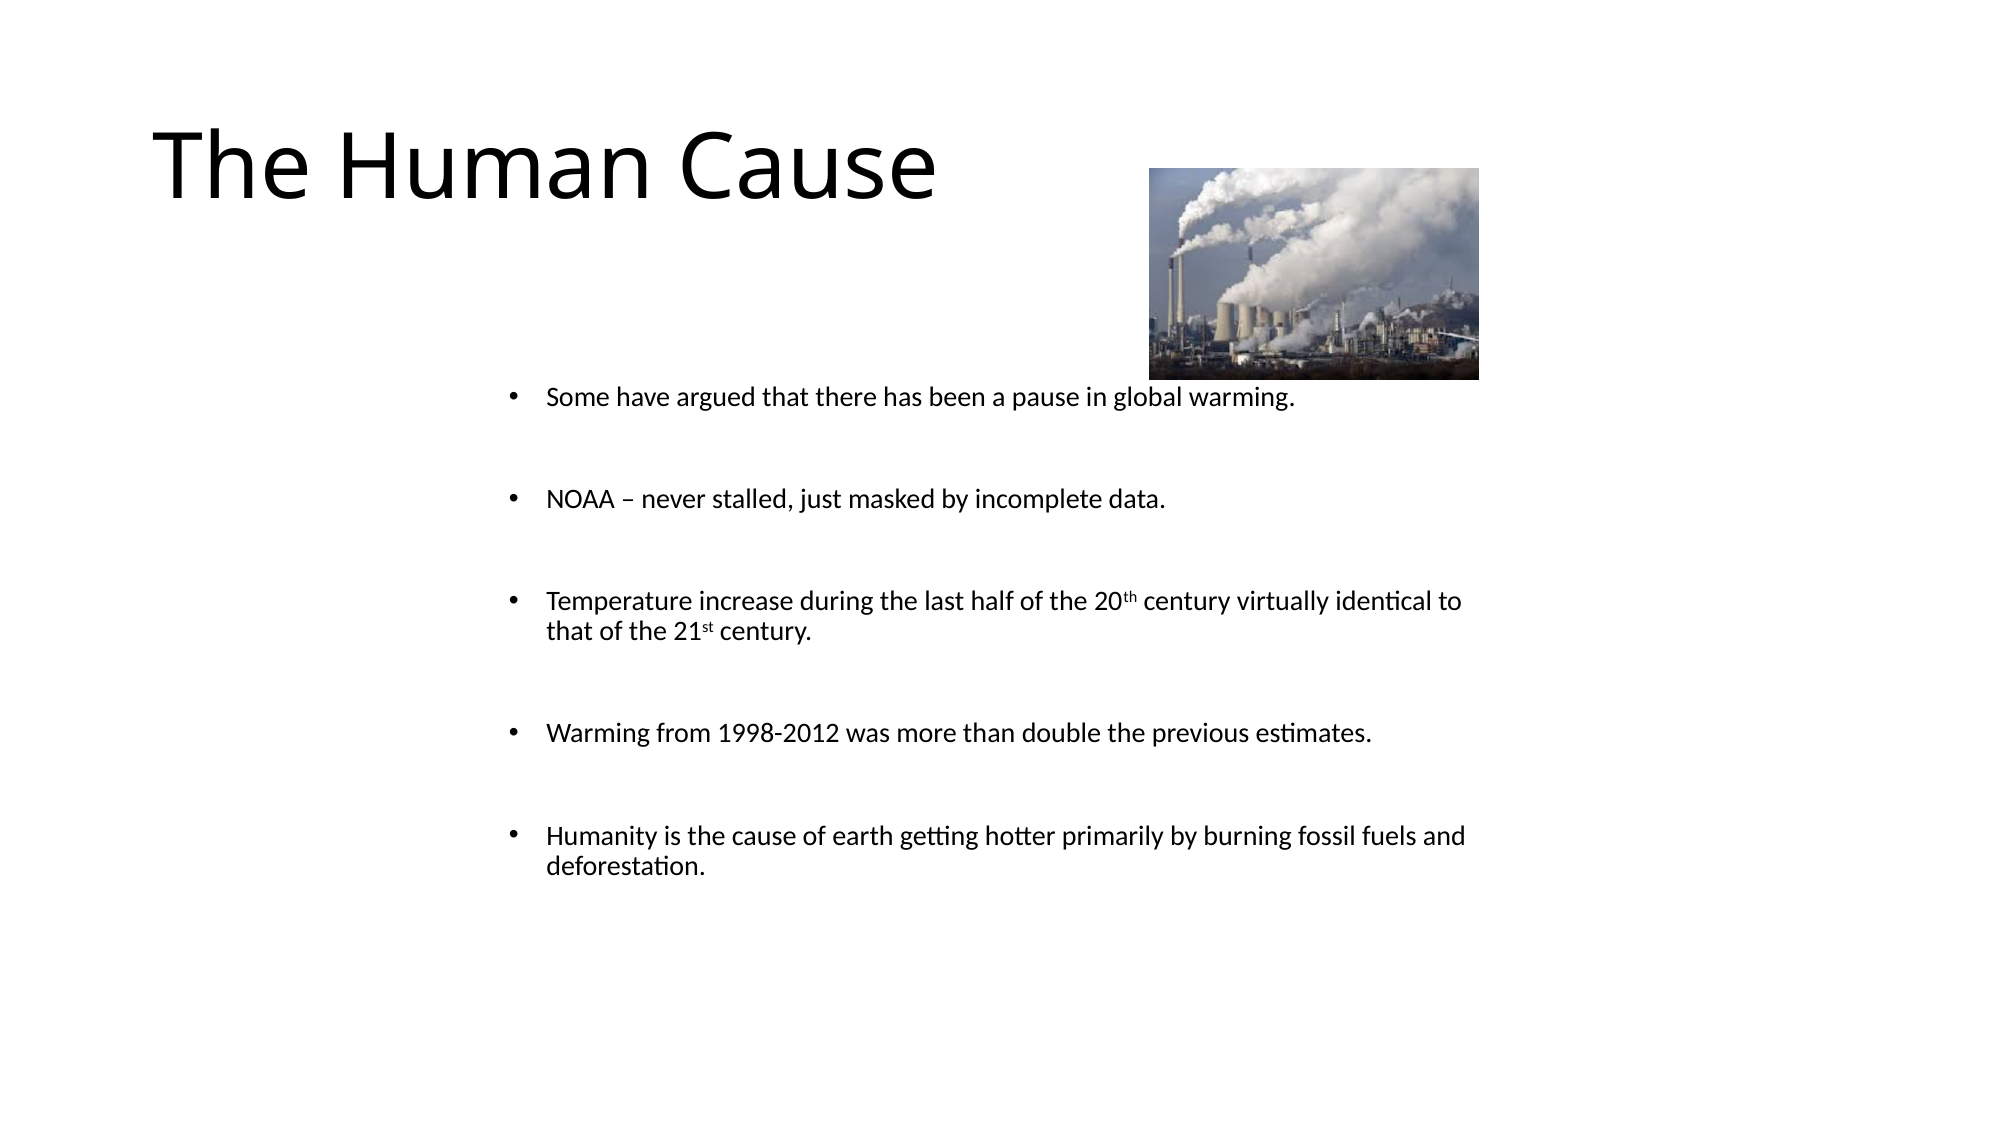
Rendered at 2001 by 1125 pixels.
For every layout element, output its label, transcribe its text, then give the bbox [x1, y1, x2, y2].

title The Human Cause [137, 59, 1863, 278]
picture [1149, 168, 1479, 380]
list Some have argued that there has been a pause in global warming. NOAA – never stalled, just masked by incomplete data. Temperature increase during the last half of the 20th century virtually identical to that of the 21st century. Warming from 1998-2012 was more than double the previous estimates. Humanity is the cause of earth getting hotter primarily by burning fossil fuels and deforestation. [493, 375, 1507, 932]
